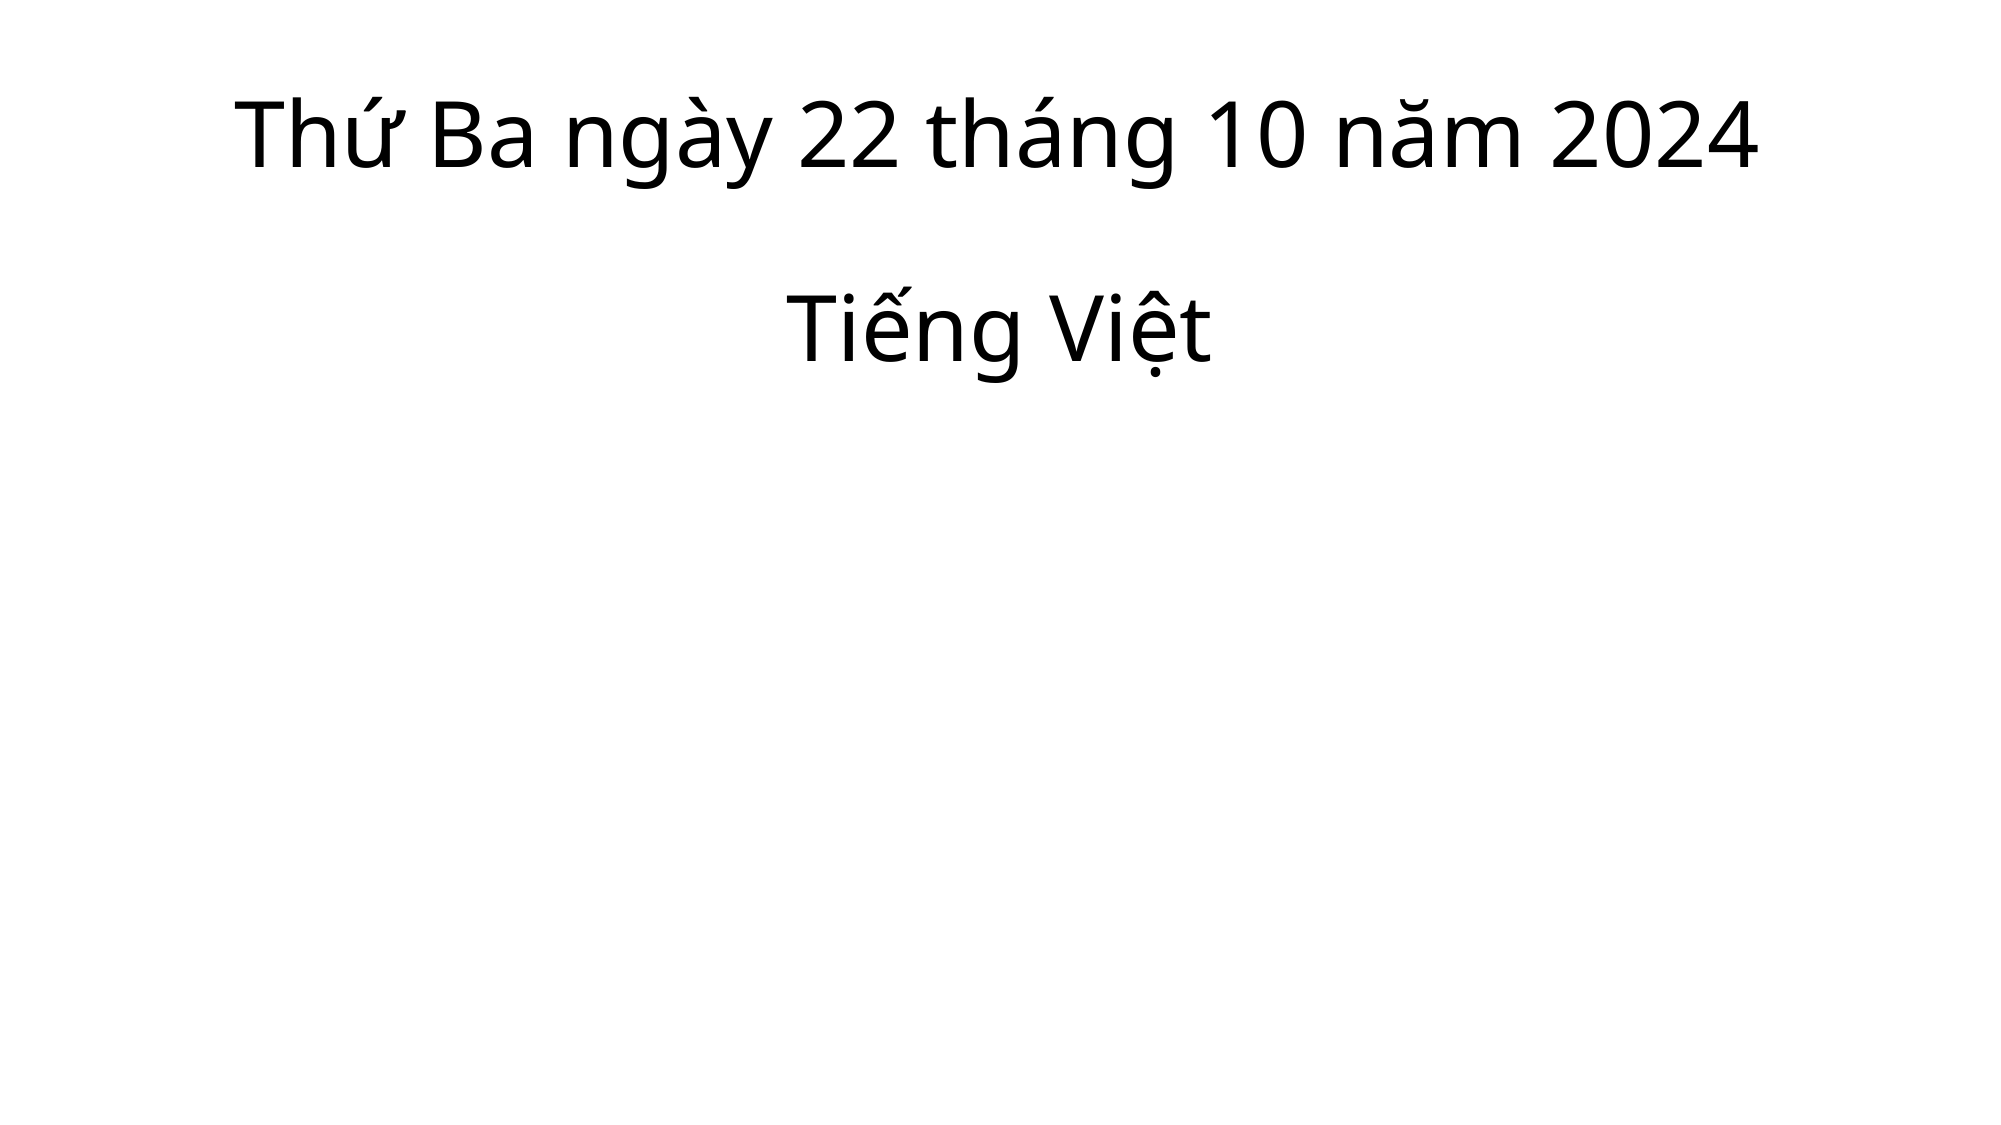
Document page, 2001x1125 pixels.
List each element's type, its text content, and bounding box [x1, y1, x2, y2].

title Thứ Ba ngày 22 tháng 10 năm 2024 [97, 36, 1898, 225]
list Tiếng Việt [99, 262, 1900, 1005]
